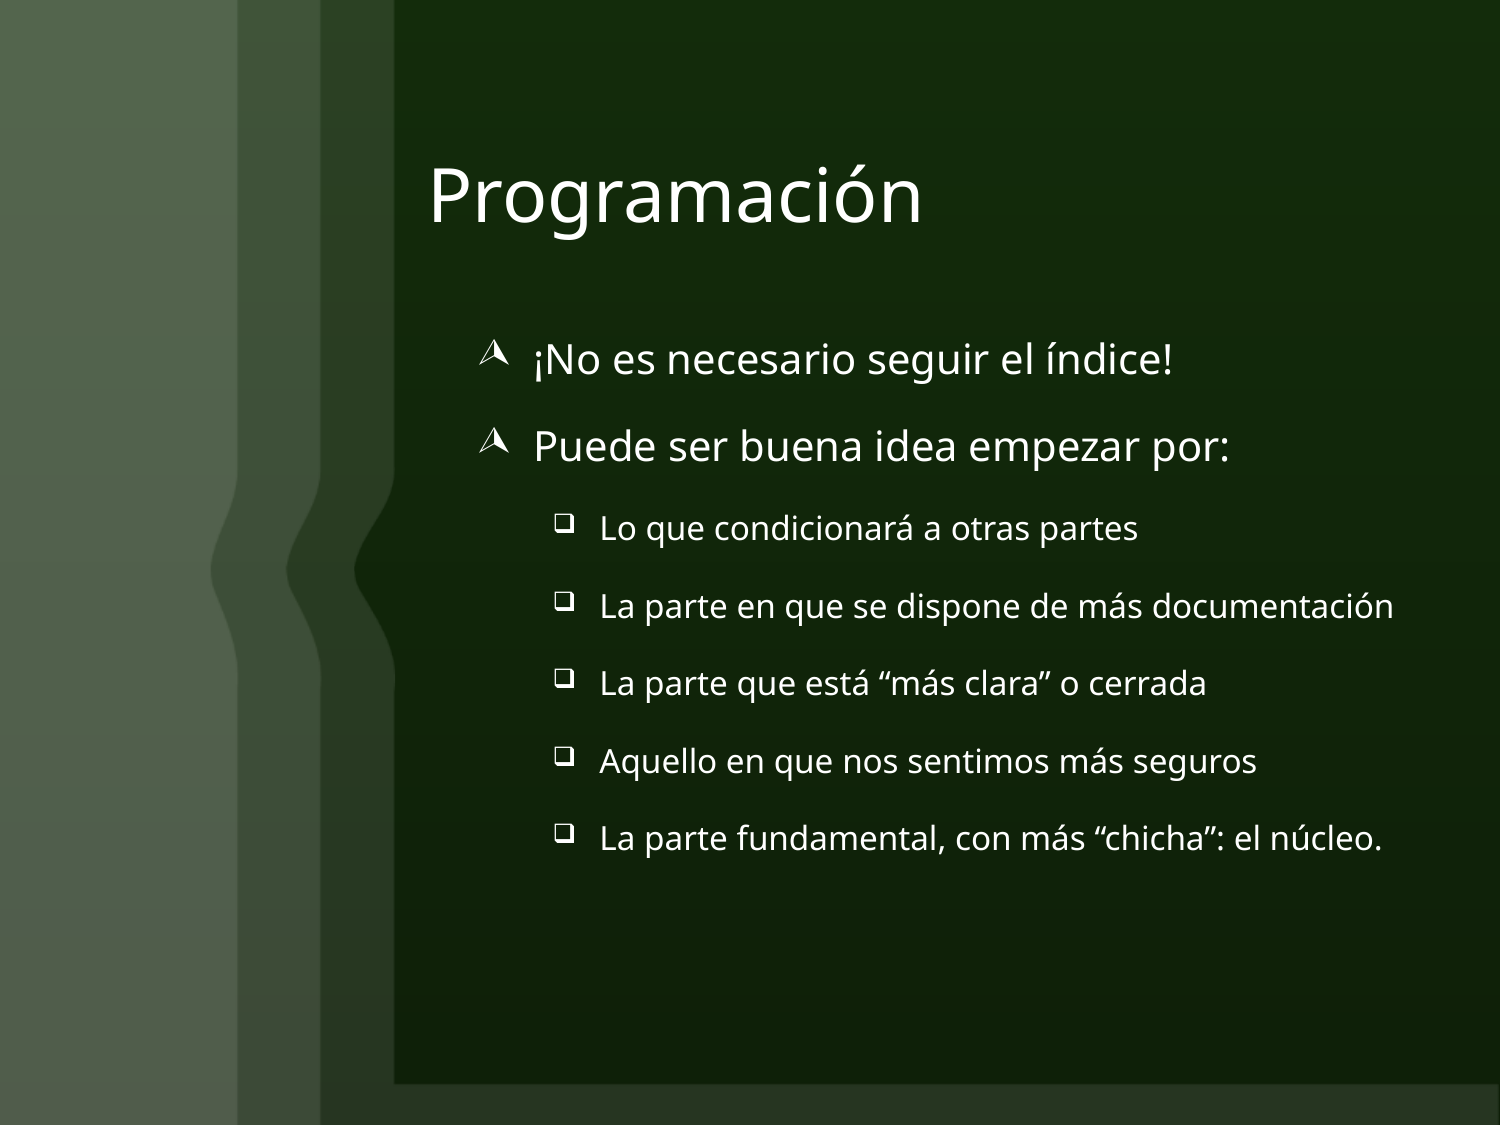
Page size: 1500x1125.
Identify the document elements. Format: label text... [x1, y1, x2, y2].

list ¡No es necesario seguir el índice! Puede ser buena idea empezar por: Lo que condicionará a otras partes La parte en que se dispone de más documentación La parte que está “más clara” o cerrada Aquello en que nos sentimos más seguros La parte fundamental, con más “chicha”: el núcleo. [462, 324, 1425, 1000]
picture [0, 0, 1500, 1125]
title Programación [412, 57, 1425, 246]
